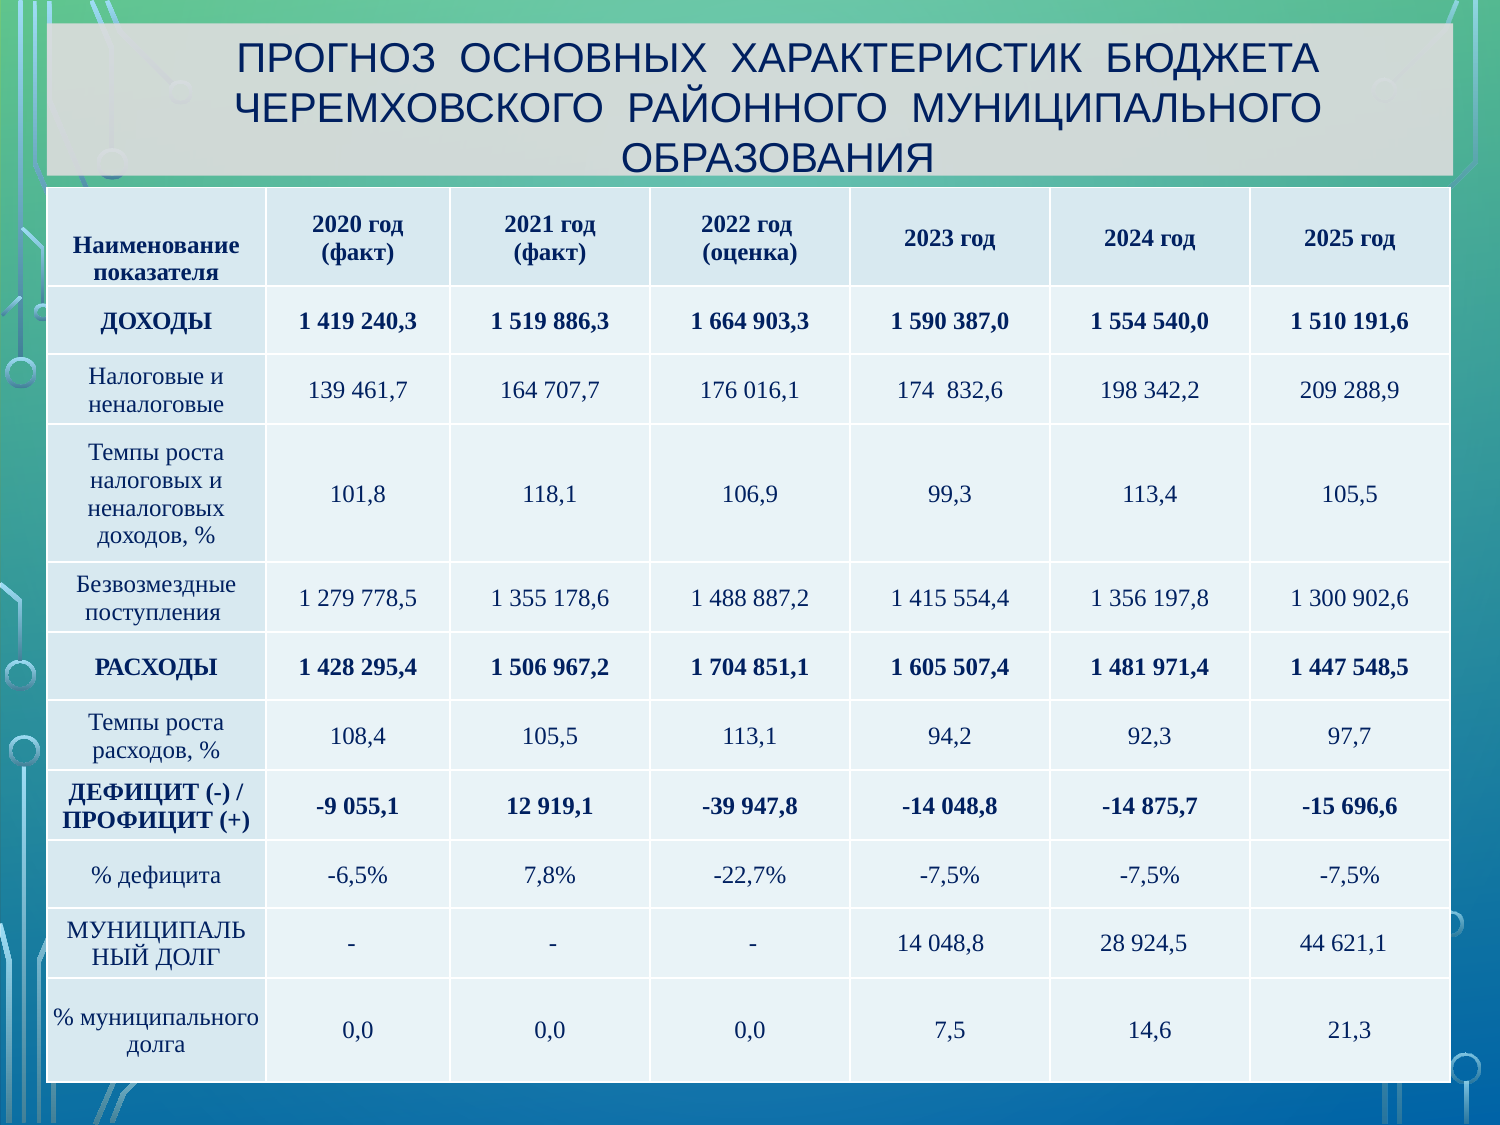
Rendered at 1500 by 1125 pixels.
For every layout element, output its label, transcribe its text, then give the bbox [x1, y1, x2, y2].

table_cell 113,4 [1051, 425, 1249, 561]
table_cell 105,5 [1251, 425, 1449, 561]
table_cell 139 461,7 [267, 355, 449, 423]
table_cell 12 919,1 [451, 771, 649, 839]
table_cell 1 519 886,3 [451, 287, 649, 353]
table_cell 1 356 197,8 [1051, 563, 1249, 631]
table_cell 198 342,2 [1051, 355, 1249, 423]
table_cell -14 875,7 [1051, 771, 1249, 839]
table_cell 1 419 240,3 [267, 287, 449, 353]
table_cell 7,5 [851, 979, 1049, 1081]
table_cell 1 428 295,4 [267, 633, 449, 699]
table_cell % муниципального долга [48, 979, 265, 1081]
table_cell ДЕФИЦИТ (-) / ПРОФИЦИТ (+) [48, 771, 265, 839]
table_cell 118,1 [451, 425, 649, 561]
table_cell 1 510 191,6 [1251, 287, 1449, 353]
table_header 2023 год [851, 188, 1049, 285]
table_cell Темпы роста расходов, % [48, 701, 265, 769]
table_cell 1 279 778,5 [267, 563, 449, 631]
table_cell 1 506 967,2 [451, 633, 649, 699]
table_cell 174 832,6 [851, 355, 1049, 423]
table_cell 7,8% [451, 841, 649, 907]
table_cell 1 355 178,6 [451, 563, 649, 631]
table_cell -14 048,8 [851, 771, 1049, 839]
table_cell % дефицита [48, 841, 265, 907]
table_header 2020 год (факт) [267, 188, 449, 285]
table_cell 176 016,1 [651, 355, 849, 423]
table_cell -7,5% [851, 841, 1049, 907]
text_box [0, 0, 1500, 1125]
table_header Наименование показателя [48, 188, 265, 285]
table_cell 0,0 [651, 979, 849, 1081]
table_cell 97,7 [1251, 701, 1449, 769]
table_cell Безвозмездные поступления [48, 563, 265, 631]
table_cell МУНИЦИПАЛЬ НЫЙ ДОЛГ [48, 909, 265, 977]
table_cell 101,8 [267, 425, 449, 561]
table_cell 14,6 [1051, 979, 1249, 1081]
table_cell 113,1 [651, 701, 849, 769]
table_cell 1 481 971,4 [1051, 633, 1249, 699]
table_cell 1 447 548,5 [1251, 633, 1449, 699]
table_cell - [651, 909, 849, 977]
table_cell 105,5 [451, 701, 649, 769]
text_box [46, 22, 1454, 177]
table_cell 92,3 [1051, 701, 1249, 769]
table_cell -39 947,8 [651, 771, 849, 839]
table_cell -7,5% [1251, 841, 1449, 907]
table_cell РАСХОДЫ [48, 633, 265, 699]
table_cell -9 055,1 [267, 771, 449, 839]
table_header 2022 год (оценка) [651, 188, 849, 285]
table_cell 1 488 887,2 [651, 563, 849, 631]
table_header 2024 год [1051, 188, 1249, 285]
table_cell 94,2 [851, 701, 1049, 769]
table_cell 106,9 [651, 425, 849, 561]
table_cell - [451, 909, 649, 977]
table_cell Налоговые и неналоговые [48, 355, 265, 423]
table_cell -7,5% [1051, 841, 1249, 907]
table_cell 1 300 902,6 [1251, 563, 1449, 631]
table_cell Темпы роста налоговых и неналоговых доходов, % [48, 425, 265, 561]
table_cell 1 554 540,0 [1051, 287, 1249, 353]
table_header 2021 год (факт) [451, 188, 649, 285]
table_cell 28 924,5 [1051, 909, 1249, 977]
table_cell 44 621,1 [1251, 909, 1449, 977]
table_cell 21,3 [1251, 979, 1449, 1081]
table_cell 1 664 903,3 [651, 287, 849, 353]
table_cell 1 605 507,4 [851, 633, 1049, 699]
table_cell 14 048,8 [851, 909, 1049, 977]
table_cell 108,4 [267, 701, 449, 769]
table_cell -15 696,6 [1251, 771, 1449, 839]
table_cell 99,3 [851, 425, 1049, 561]
table_cell - [267, 909, 449, 977]
text_box ПРОГНОЗ ОСНОВНЫХ ХАРАКТЕРИСТИК БЮДЖЕТА ЧЕРЕМХОВСКОГО РАЙОННОГО МУНИЦИПАЛЬНОГО ОБРАЗОВАНИЯ [187, 23, 1369, 186]
table_cell 209 288,9 [1251, 355, 1449, 423]
table_cell -6,5% [267, 841, 449, 907]
table_header 2025 год [1251, 188, 1449, 285]
table_cell 1 415 554,4 [851, 563, 1049, 631]
table_cell -22,7% [651, 841, 849, 907]
table_cell ДОХОДЫ [48, 287, 265, 353]
table_cell 1 590 387,0 [851, 287, 1049, 353]
table_cell 0,0 [267, 979, 449, 1081]
table_cell 1 704 851,1 [651, 633, 849, 699]
table_cell 0,0 [451, 979, 649, 1081]
table_cell 164 707,7 [451, 355, 649, 423]
